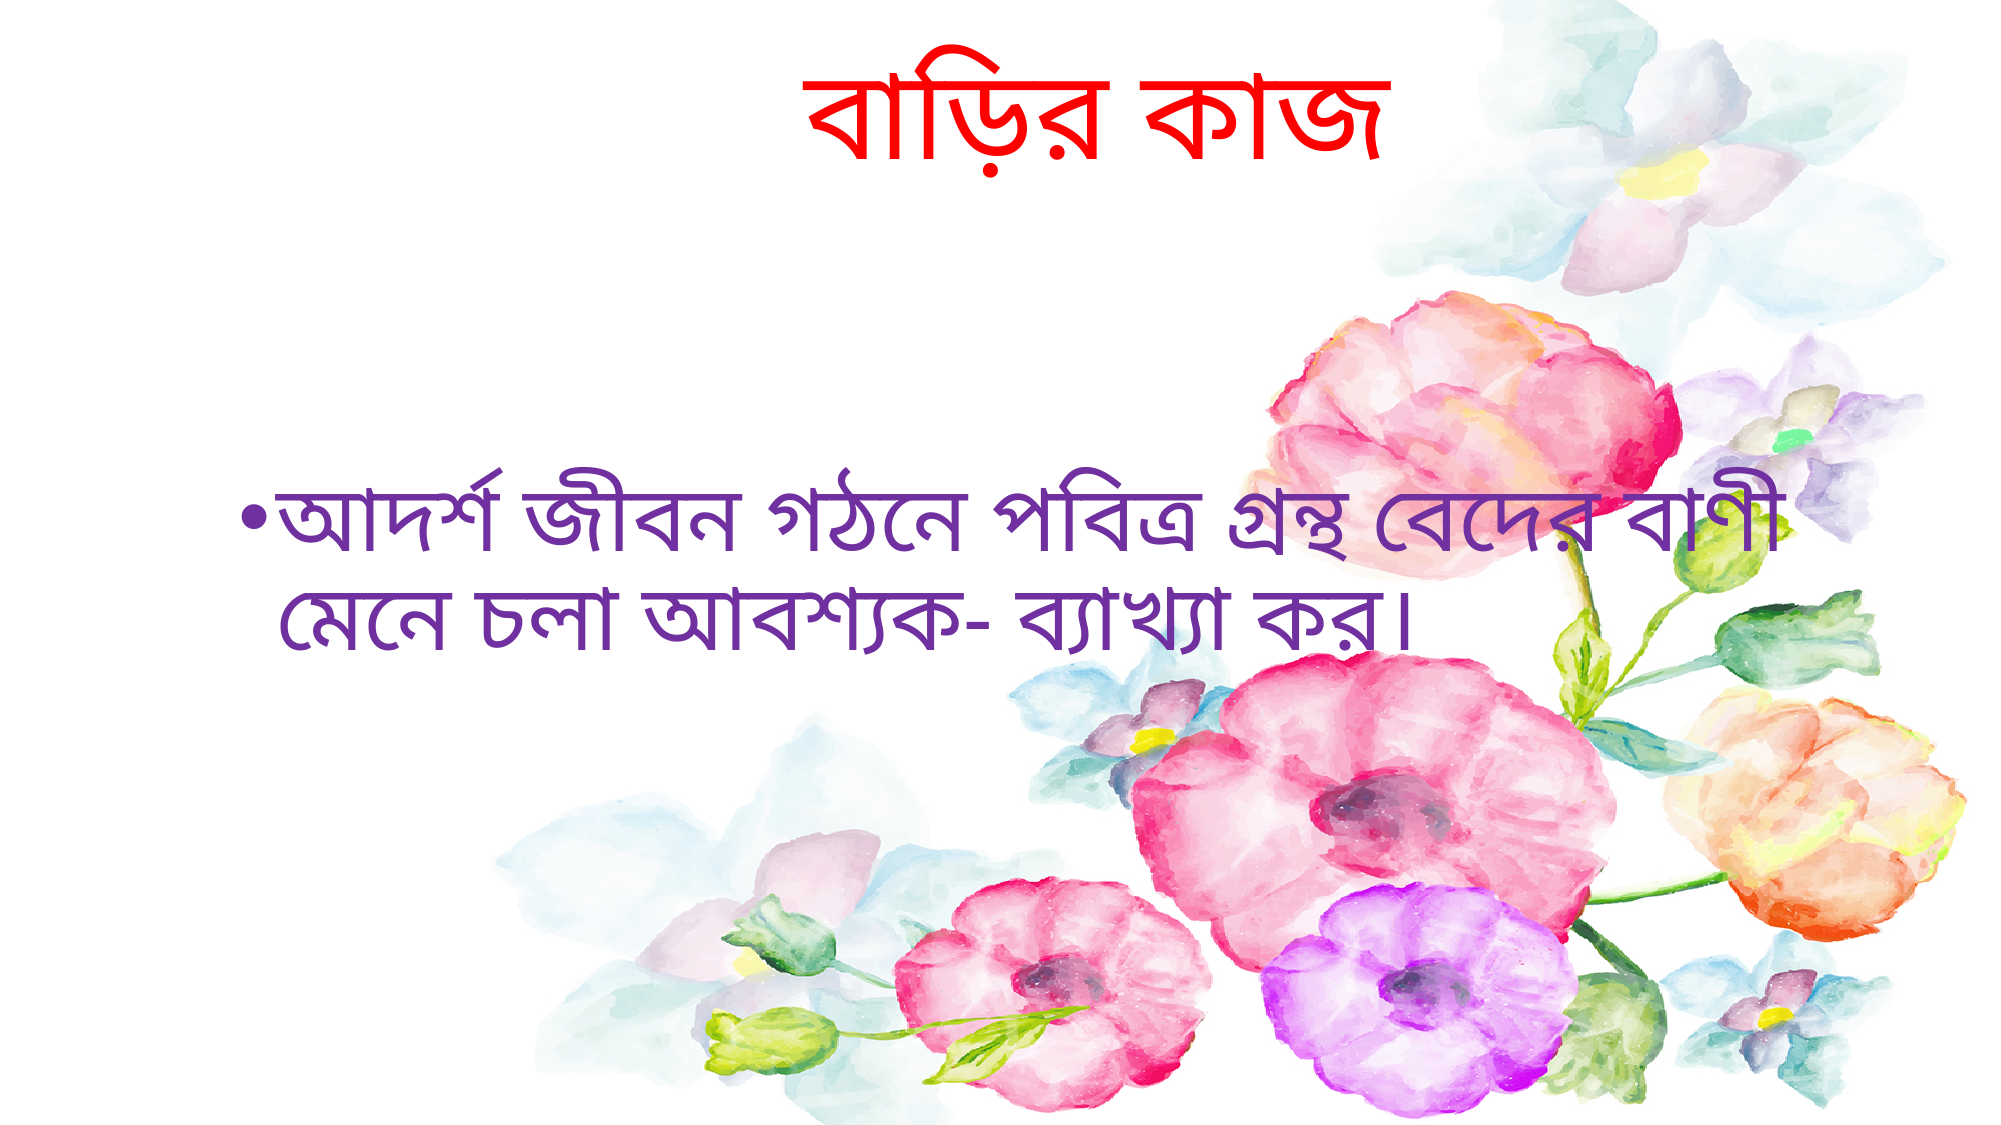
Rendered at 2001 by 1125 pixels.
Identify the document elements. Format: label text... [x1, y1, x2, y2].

title বাড়ির কাজ [204, 0, 1855, 238]
list আদর্শ জীবন গঠনে পবিত্র গ্রন্থ বেদের বাণী মেনে চলা আবশ্যক- ব্যাখ্যা কর। [223, 464, 1874, 721]
picture [0, 0, 2001, 1125]
